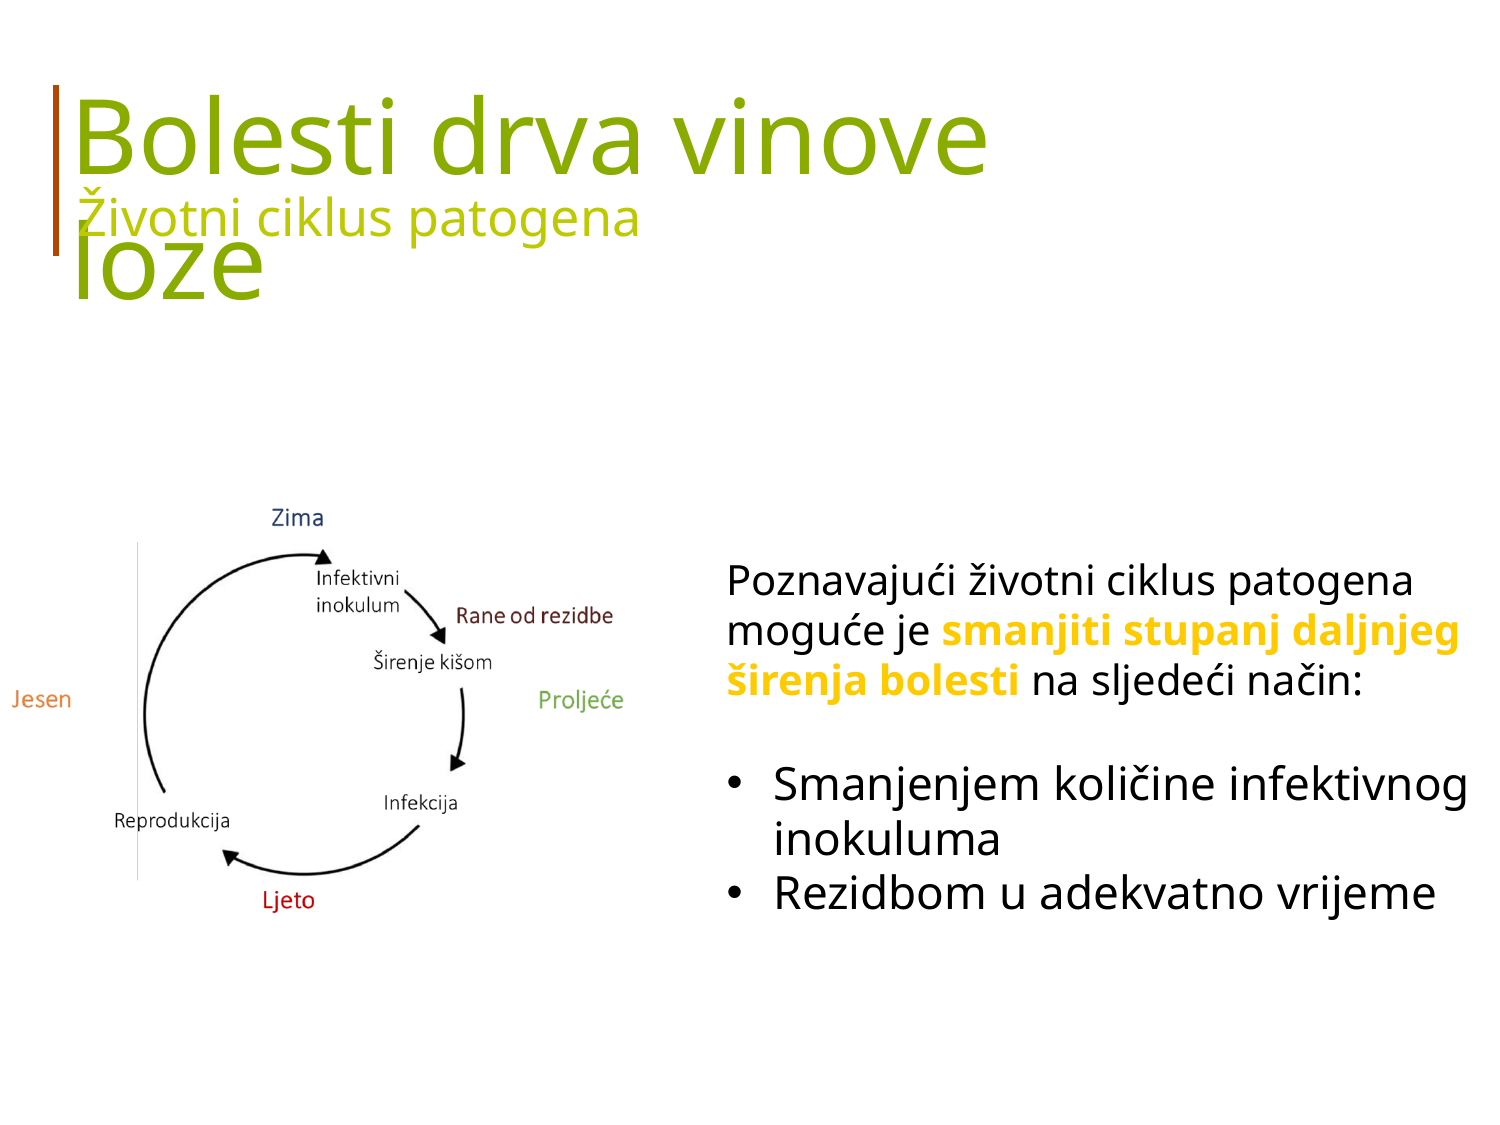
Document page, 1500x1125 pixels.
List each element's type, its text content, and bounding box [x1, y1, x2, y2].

picture [0, 492, 712, 931]
text_box Bolesti drva vinove loze [55, 62, 1153, 328]
text_box Poznavajući životni ciklus patogena moguće je smanjiti stupanj daljnjeg širenja bolesti na sljedeći način: Smanjenjem količine infektivnog inokuluma Rezidbom u adekvatno vrijeme [712, 546, 1500, 927]
text_box Životni ciklus patogena [63, 177, 901, 255]
